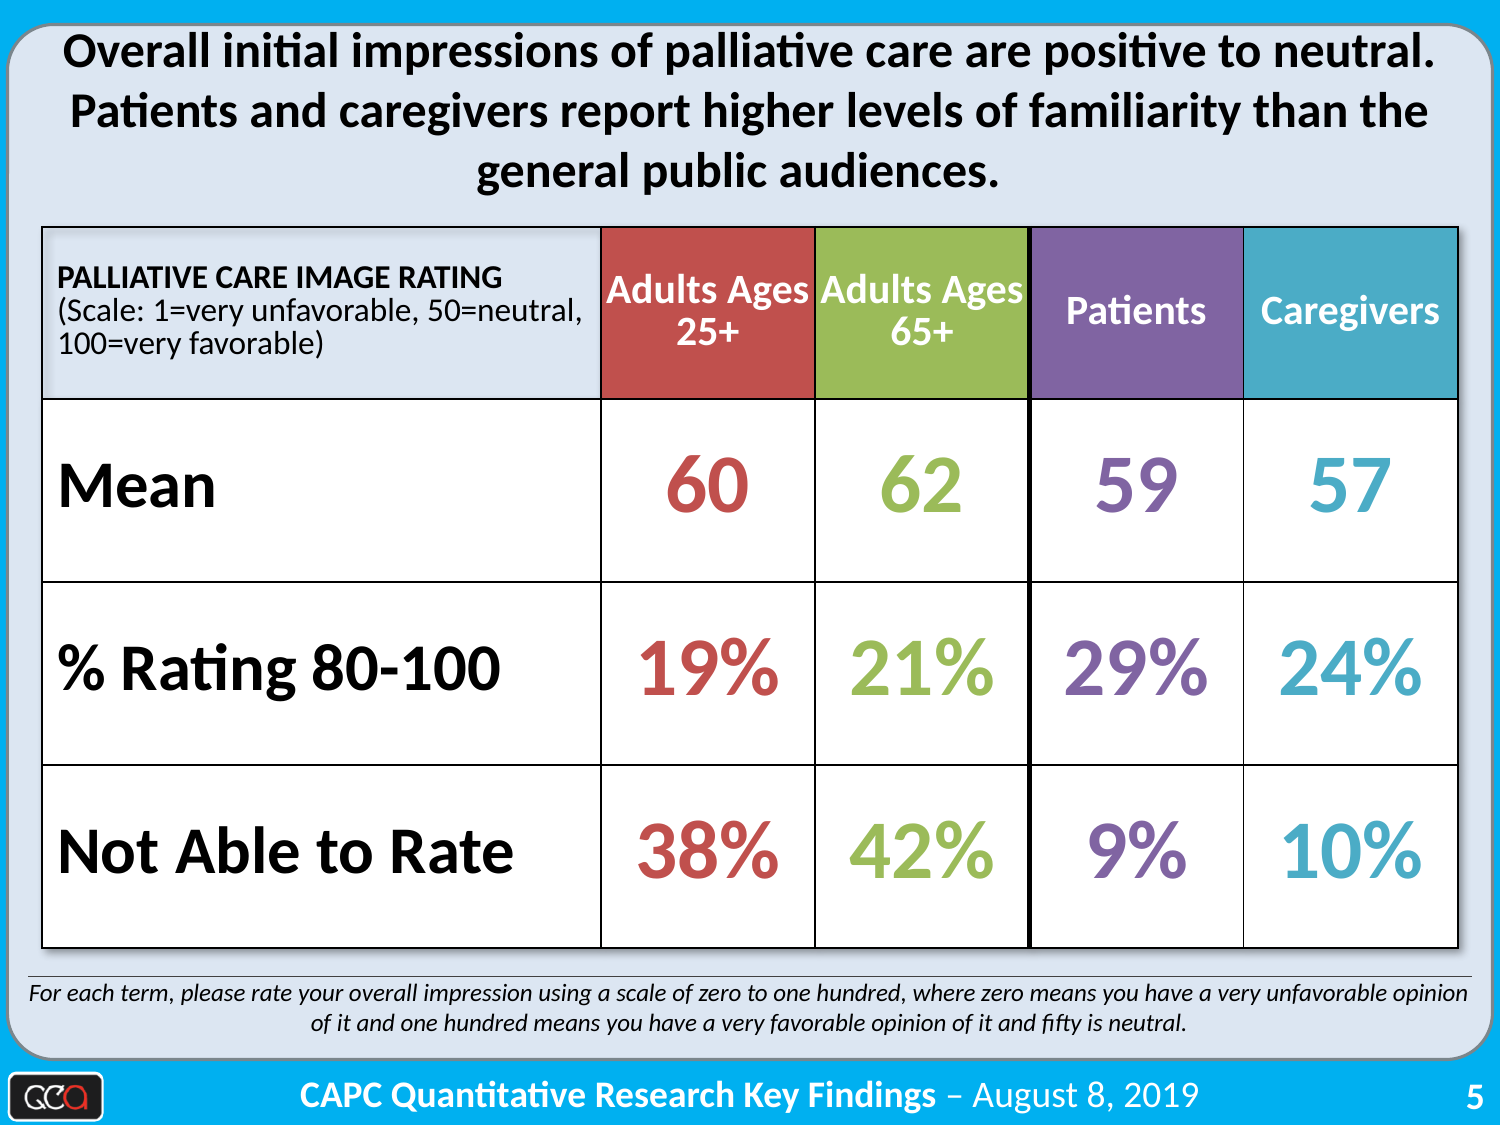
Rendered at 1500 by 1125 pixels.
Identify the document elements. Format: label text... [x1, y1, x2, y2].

table_cell 38% [602, 766, 814, 947]
text_box For each term, please rate your overall impression using a scale of zero to one hundred, where zero means you have a very unfavorable opinion of it and one hundred means you have a very favorable opinion of it and fifty is neutral. [11, 968, 1489, 1044]
table_cell 60 [602, 400, 814, 581]
table_header Adults Ages 65+ [816, 228, 1027, 398]
table_cell 24% [1244, 583, 1457, 764]
table_cell Not Able to Rate [43, 766, 600, 947]
table_header PALLIATIVE CARE IMAGE RATING (Scale: 1=very unfavorable, 50=neutral, 100=very favorable) [43, 228, 600, 398]
table_cell 9% [1032, 766, 1243, 947]
table_cell 10% [1244, 766, 1457, 947]
table_cell Mean [43, 400, 600, 581]
table_cell 57 [1244, 400, 1457, 581]
table_header Adults Ages 25+ [602, 228, 814, 398]
table_header Patients [1032, 228, 1243, 398]
table_cell 59 [1032, 400, 1243, 581]
text_box Overall initial impressions of palliative care are positive to neutral. Patients and caregivers report higher levels of familiarity than the general public audiences. [11, 43, 1489, 171]
table_cell 62 [816, 400, 1027, 581]
table_header Caregivers [1244, 228, 1457, 398]
table_cell % Rating 80-100 [43, 583, 600, 764]
table_cell 19% [602, 583, 814, 764]
table_cell 29% [1032, 583, 1243, 764]
table_cell 21% [816, 583, 1027, 764]
picture [8, 1072, 103, 1121]
table_cell 42% [816, 766, 1027, 947]
